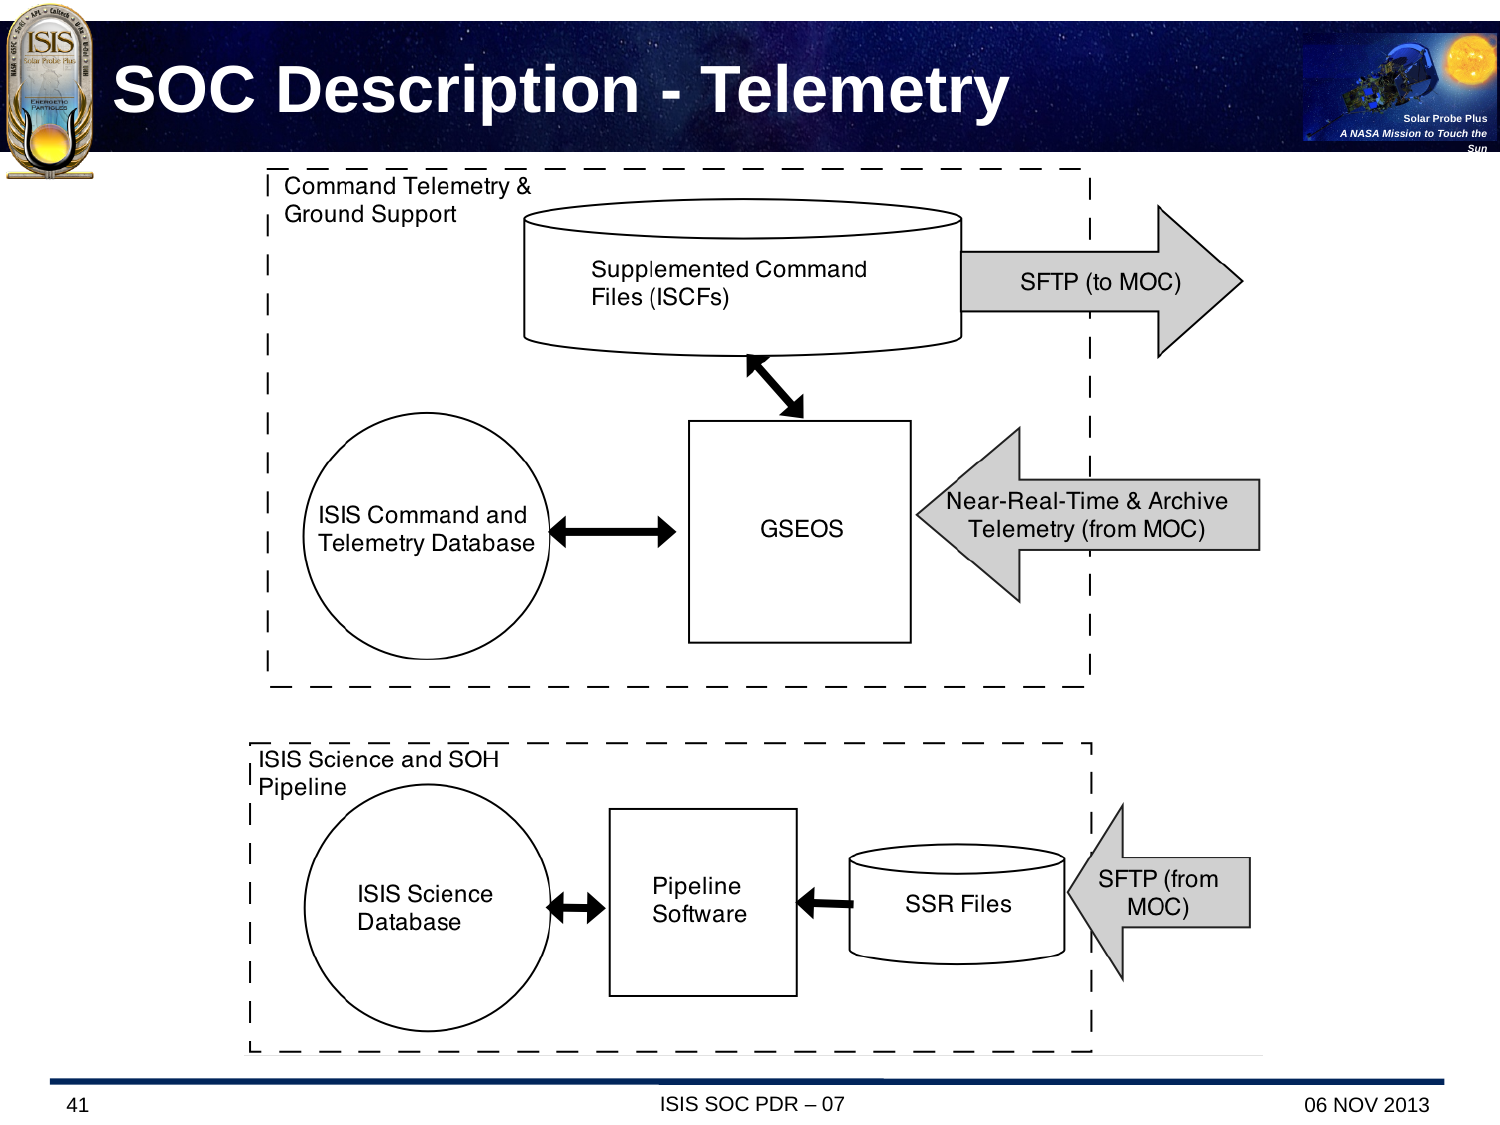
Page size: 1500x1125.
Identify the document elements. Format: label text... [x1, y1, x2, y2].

picture [244, 163, 1263, 1056]
picture [0, 2, 1500, 181]
text_box ISIS SOC PDR – 07 [376, 1083, 1129, 1124]
title SOC Description - Telemetry [111, 30, 1294, 142]
